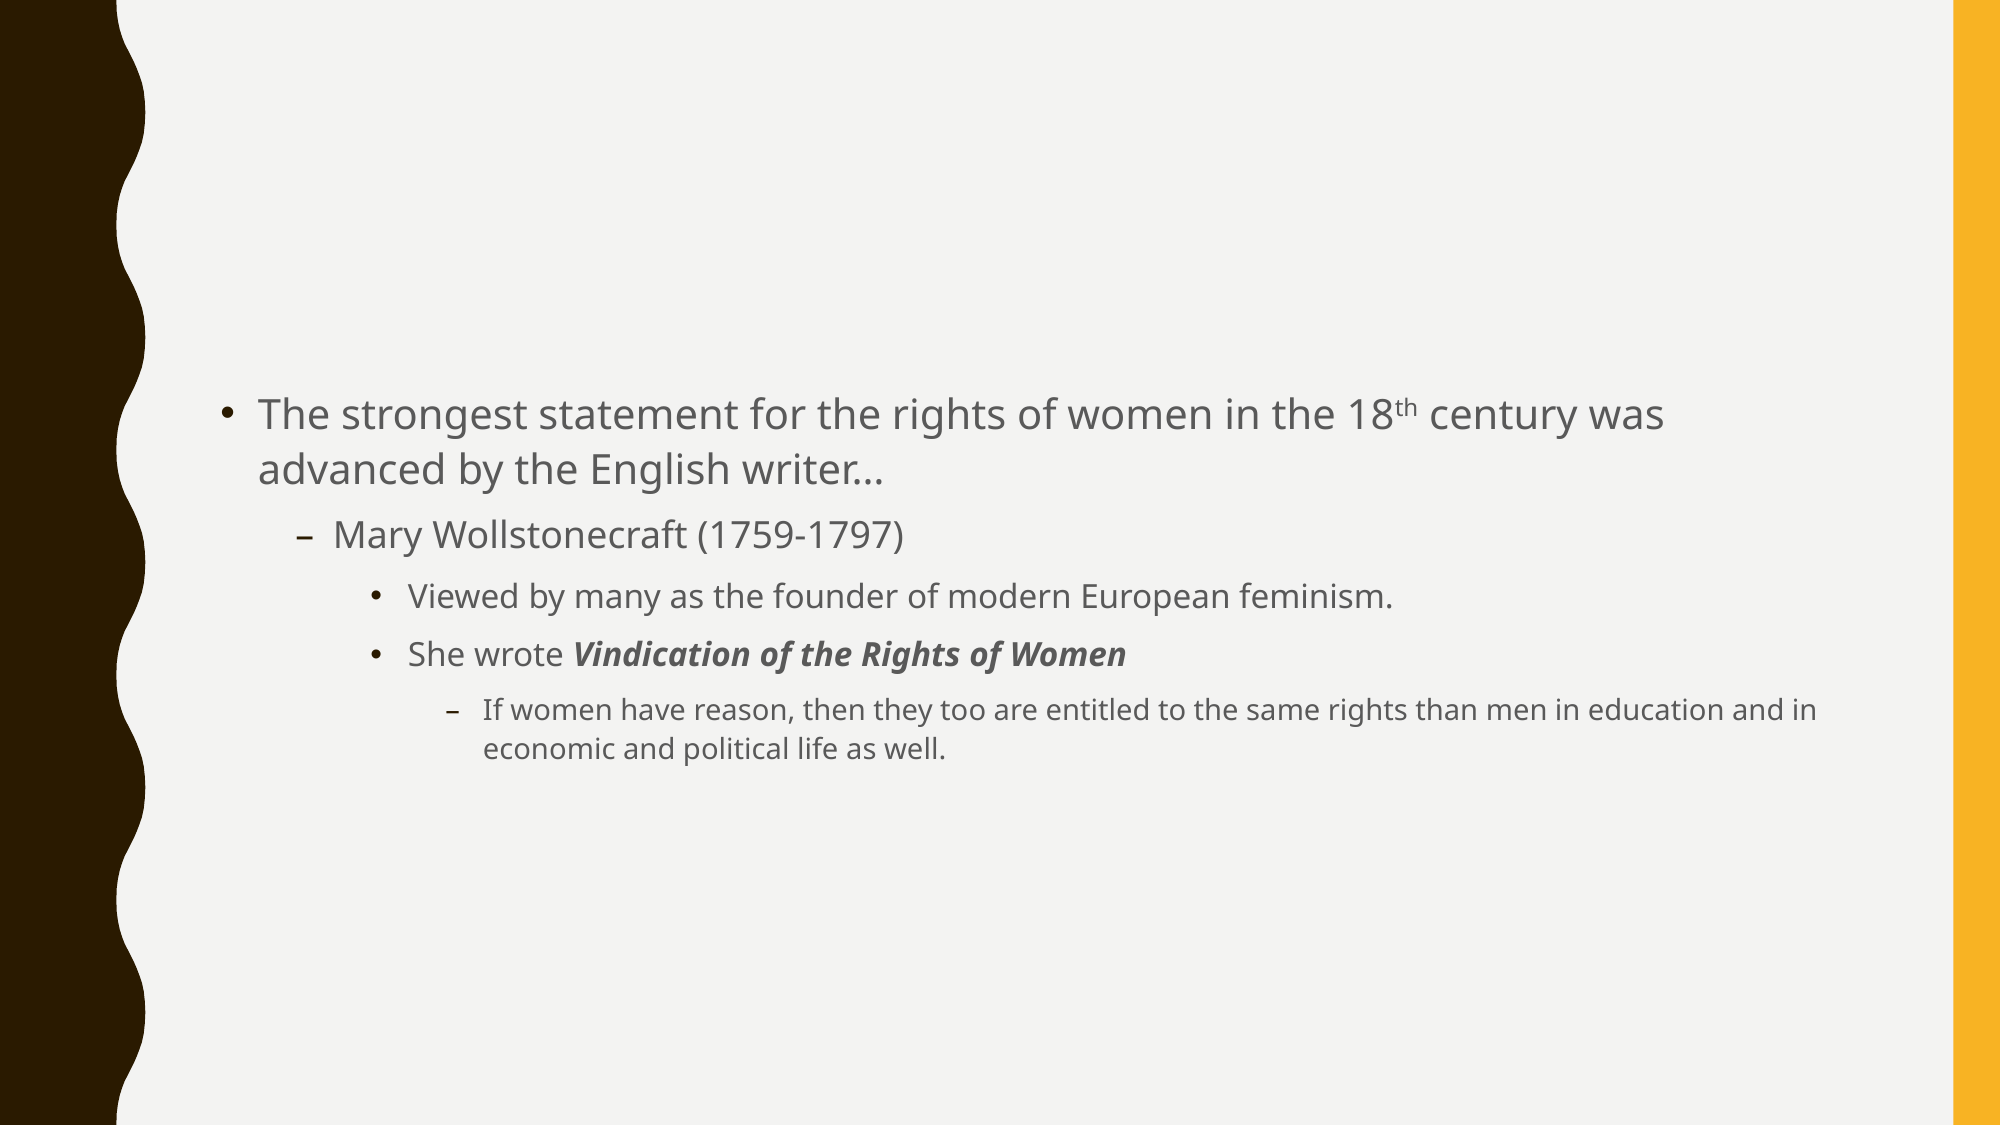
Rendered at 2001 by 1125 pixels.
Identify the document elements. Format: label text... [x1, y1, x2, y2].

list The strongest statement for the rights of women in the 18th century was advanced by the English writer… Mary Wollstonecraft (1759-1797) Viewed by many as the founder of modern European feminism. She wrote Vindication of the Rights of Women If women have reason, then they too are entitled to the same rights than men in education and in economic and political life as well. [205, 375, 1875, 1078]
